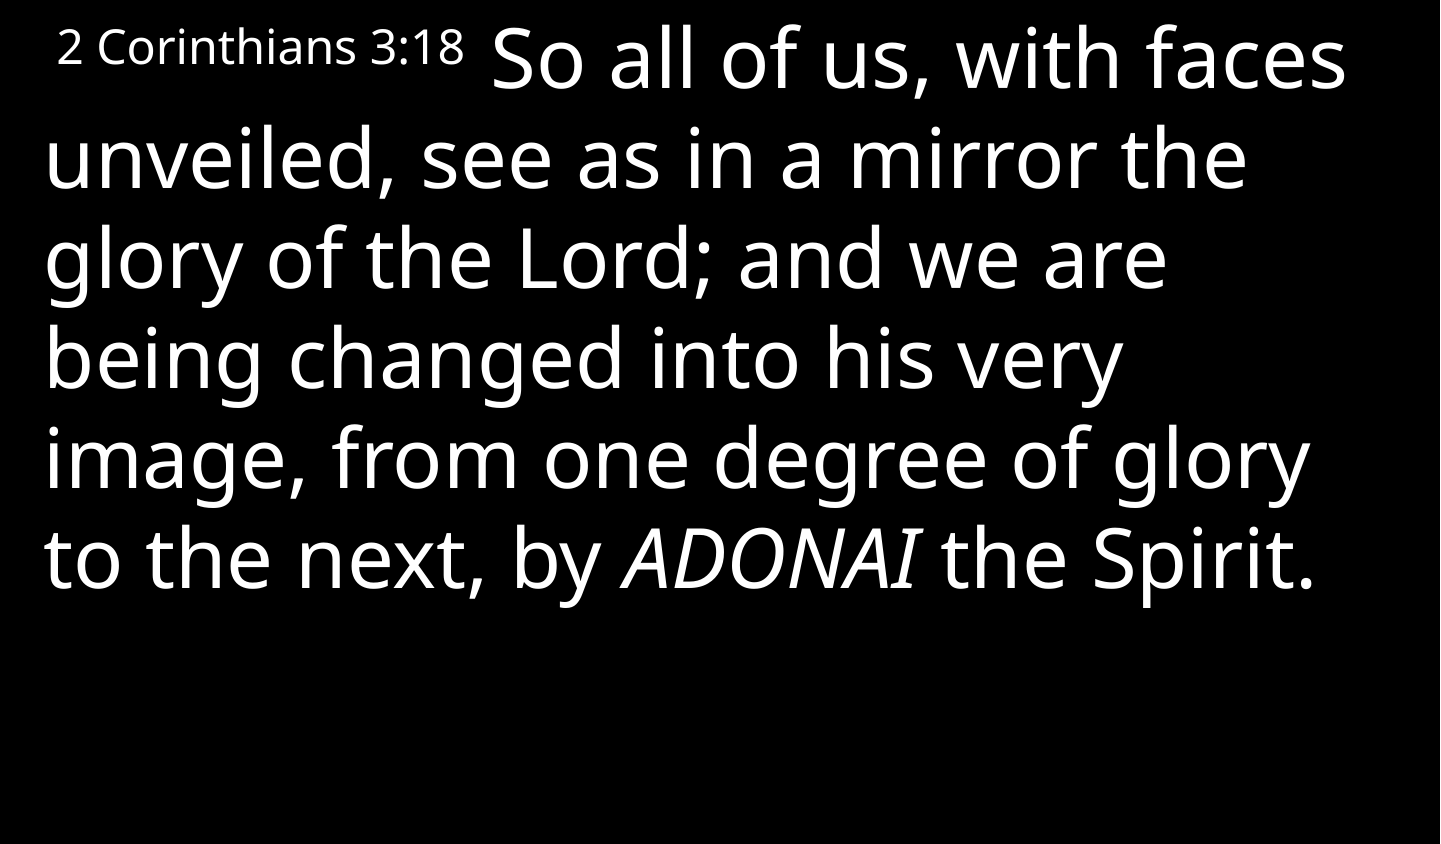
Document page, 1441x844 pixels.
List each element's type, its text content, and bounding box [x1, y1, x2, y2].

subtitle 2 Corinthians 3:18 So all of us, with faces unveiled, see as in a mirror the glory of the Lord; and we are being changed into his very image, from one degree of glory to the next, by Adonai the Spirit. [32, 0, 1408, 844]
